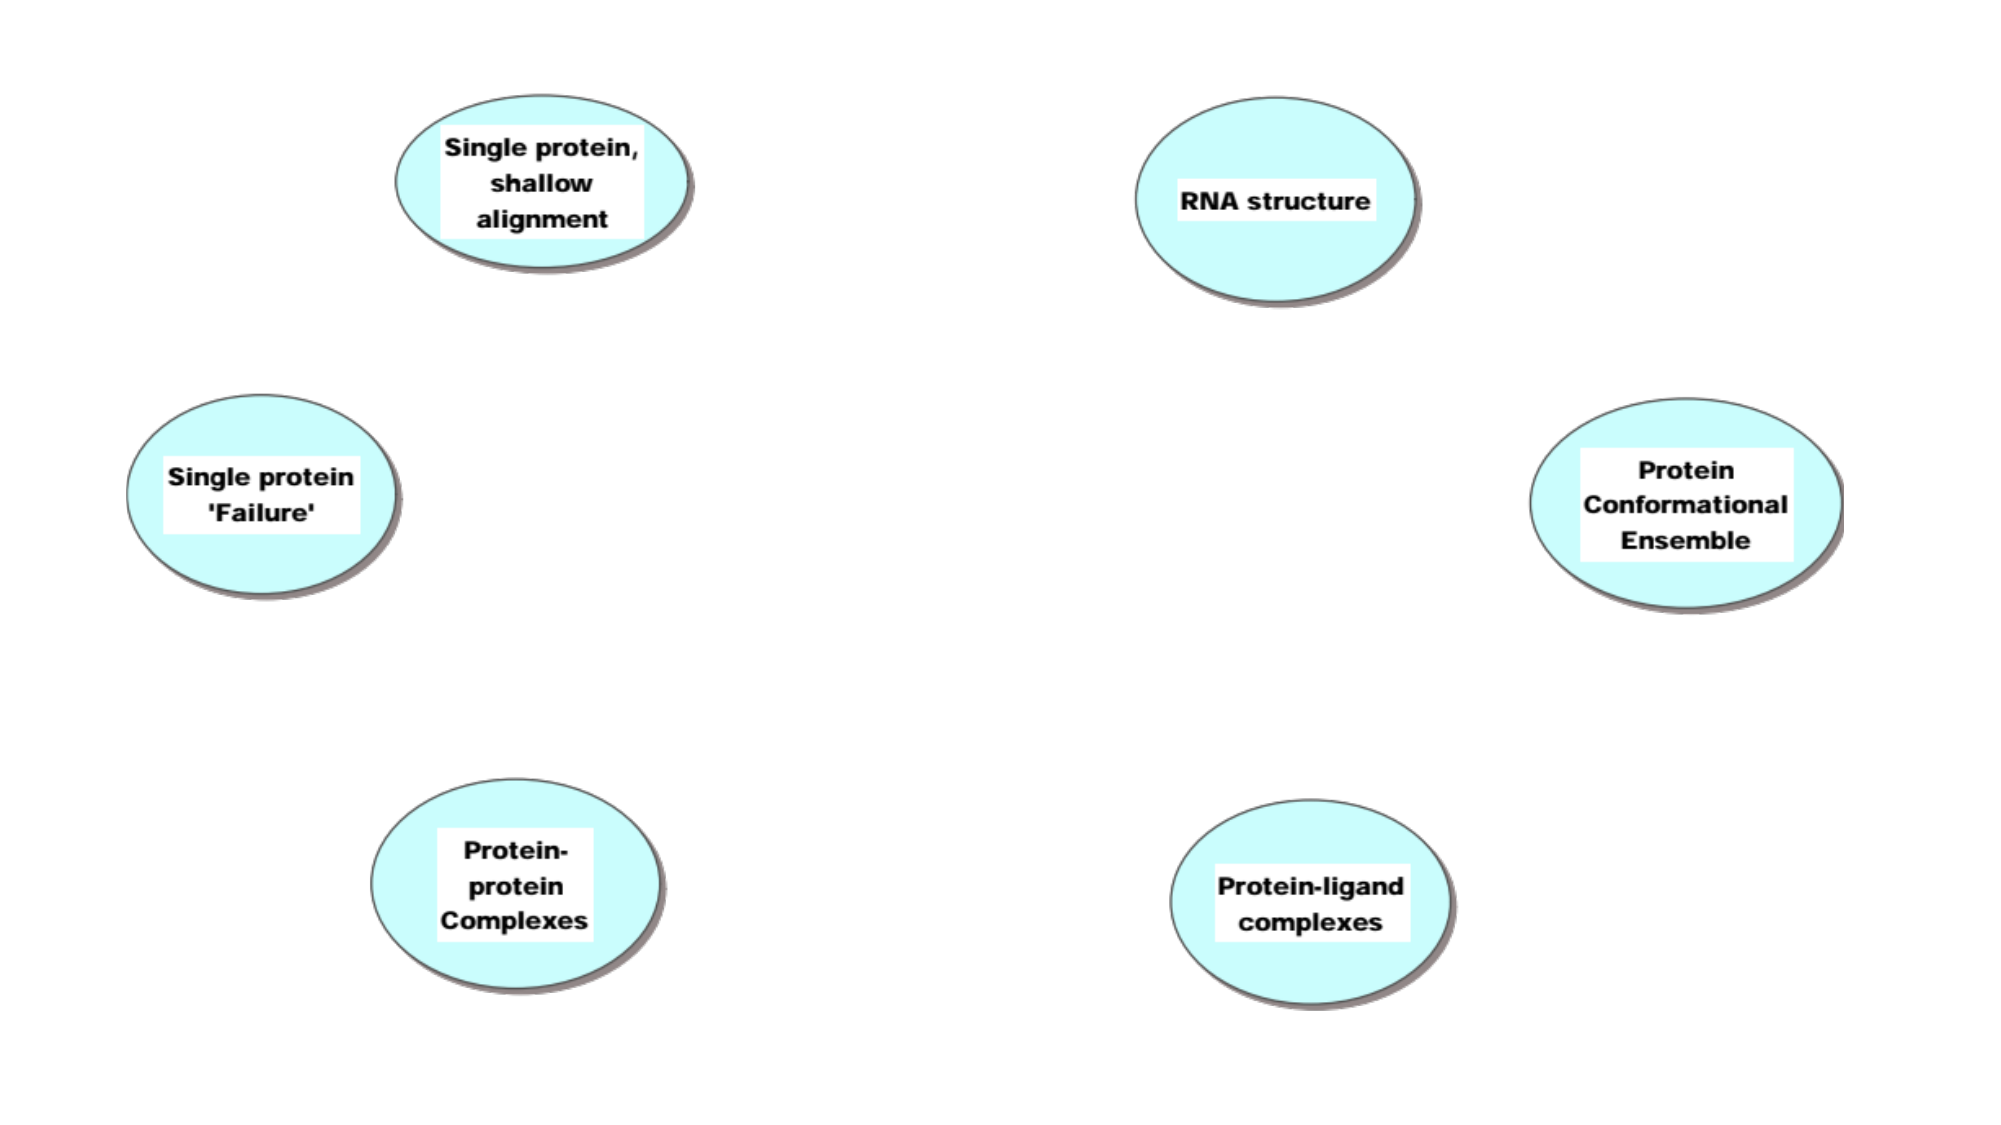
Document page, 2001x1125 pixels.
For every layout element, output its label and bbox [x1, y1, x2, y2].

picture [126, 0, 1844, 1125]
